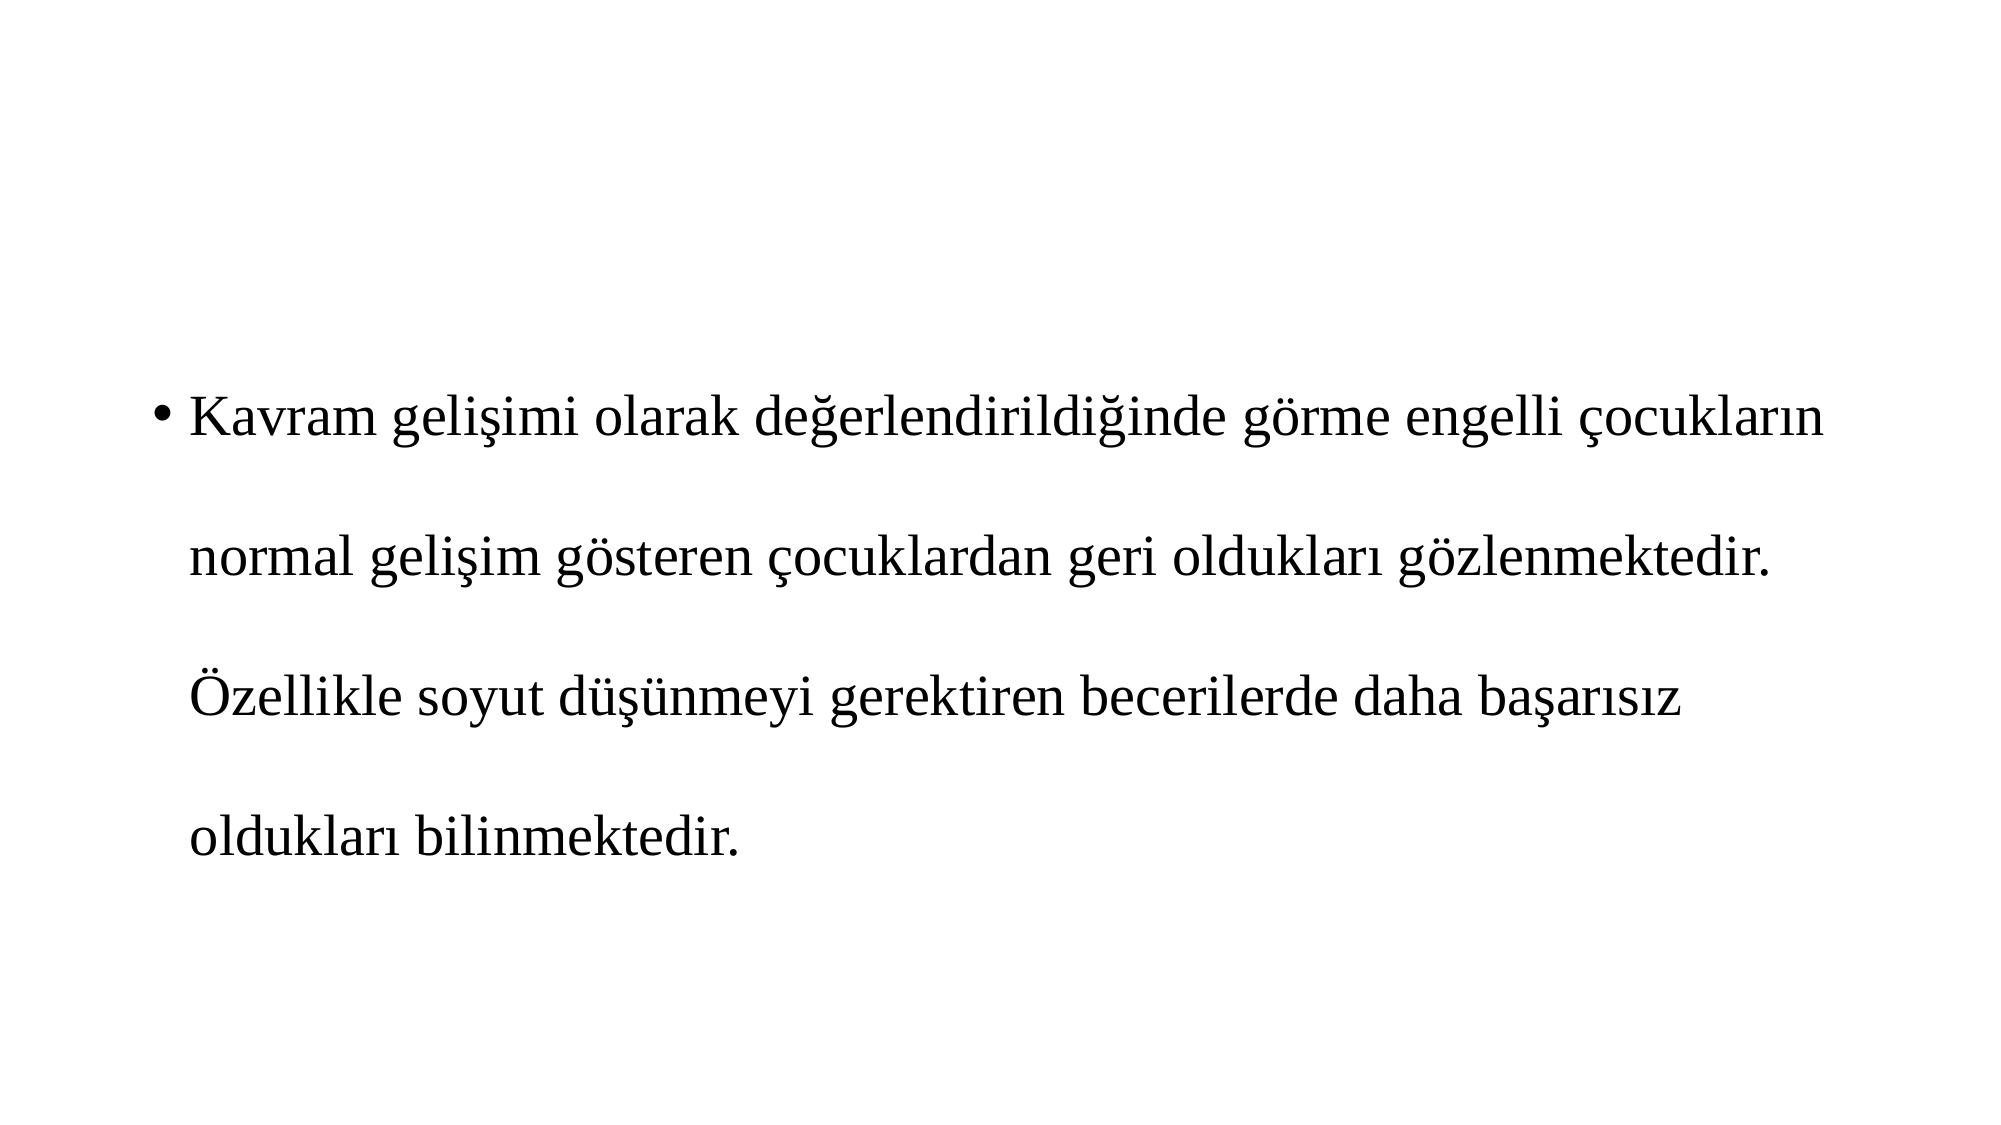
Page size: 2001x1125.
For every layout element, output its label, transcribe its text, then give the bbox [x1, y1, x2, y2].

list Kavram gelişimi olarak değerlendirildiğinde görme engelli çocukların normal gelişim gösteren çocuklardan geri oldukları gözlenmektedir. Özellikle soyut düşünmeyi gerektiren becerilerde daha başarısız oldukları bilinmektedir. [137, 299, 1863, 1014]
